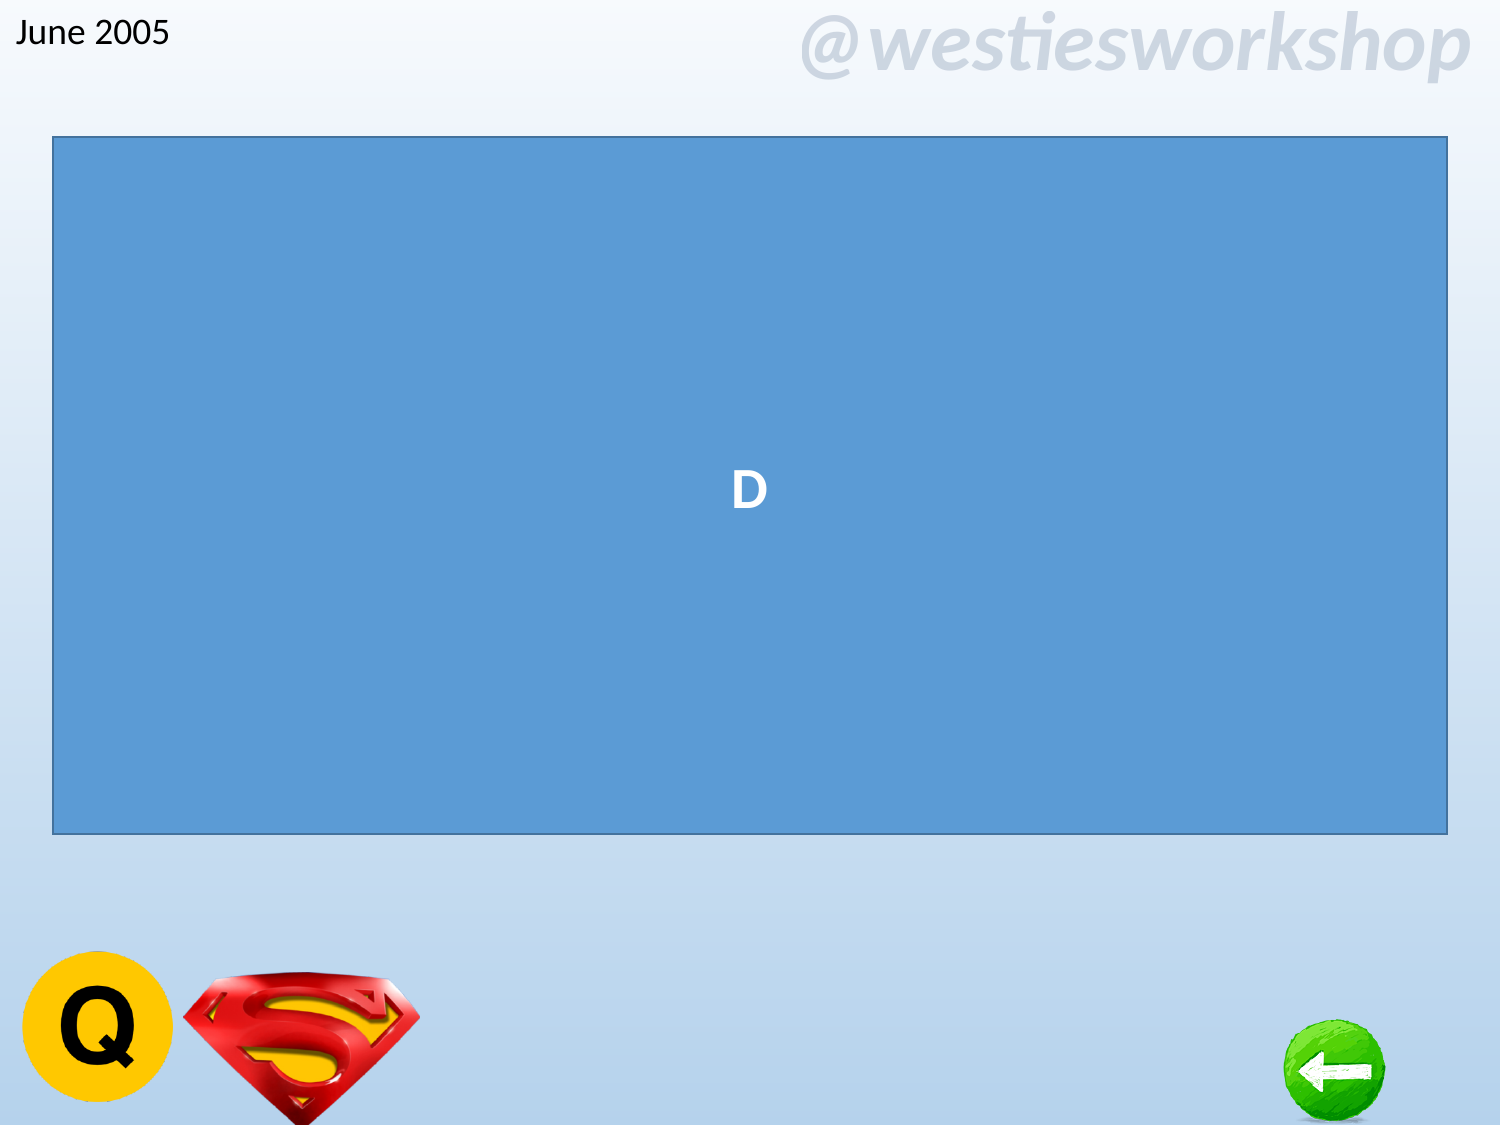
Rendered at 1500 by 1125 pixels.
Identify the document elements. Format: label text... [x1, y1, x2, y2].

picture [0, 928, 420, 1125]
text_box June 2005 [1, 0, 186, 60]
picture [1281, 1019, 1387, 1125]
picture [53, 137, 1447, 835]
